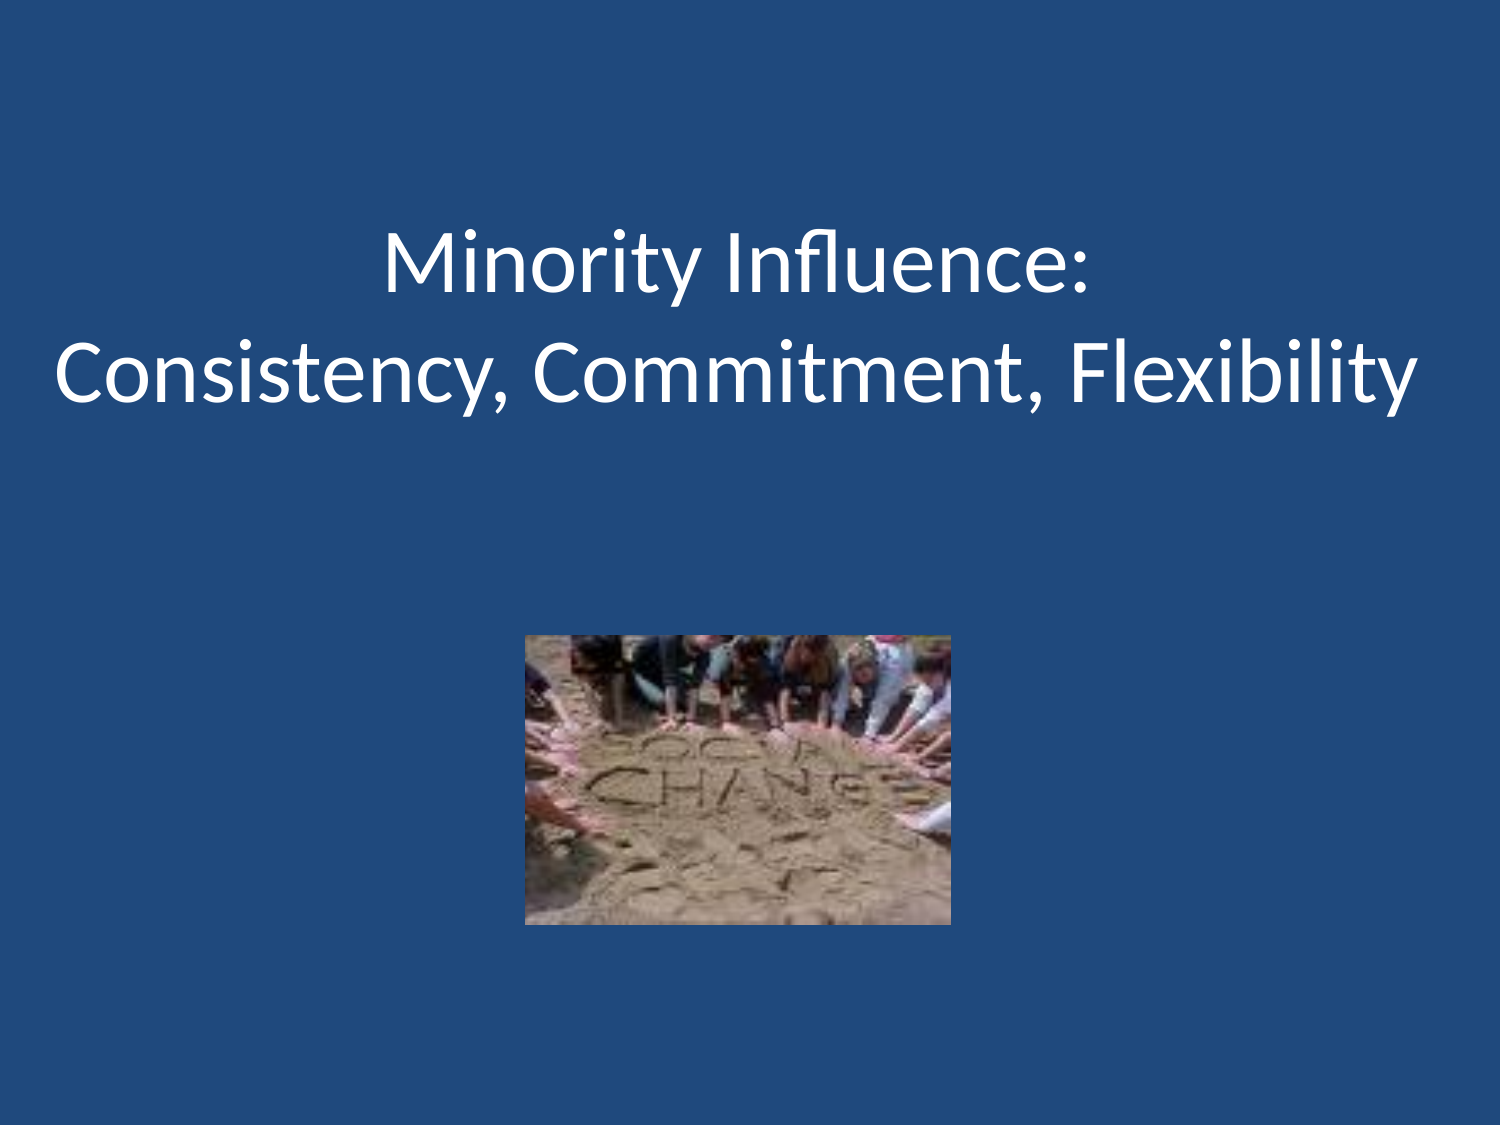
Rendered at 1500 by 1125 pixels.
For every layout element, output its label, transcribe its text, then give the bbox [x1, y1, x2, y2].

title Minority Influence: Consistency, Commitment, Flexibility [29, 113, 1447, 508]
picture [525, 635, 952, 926]
